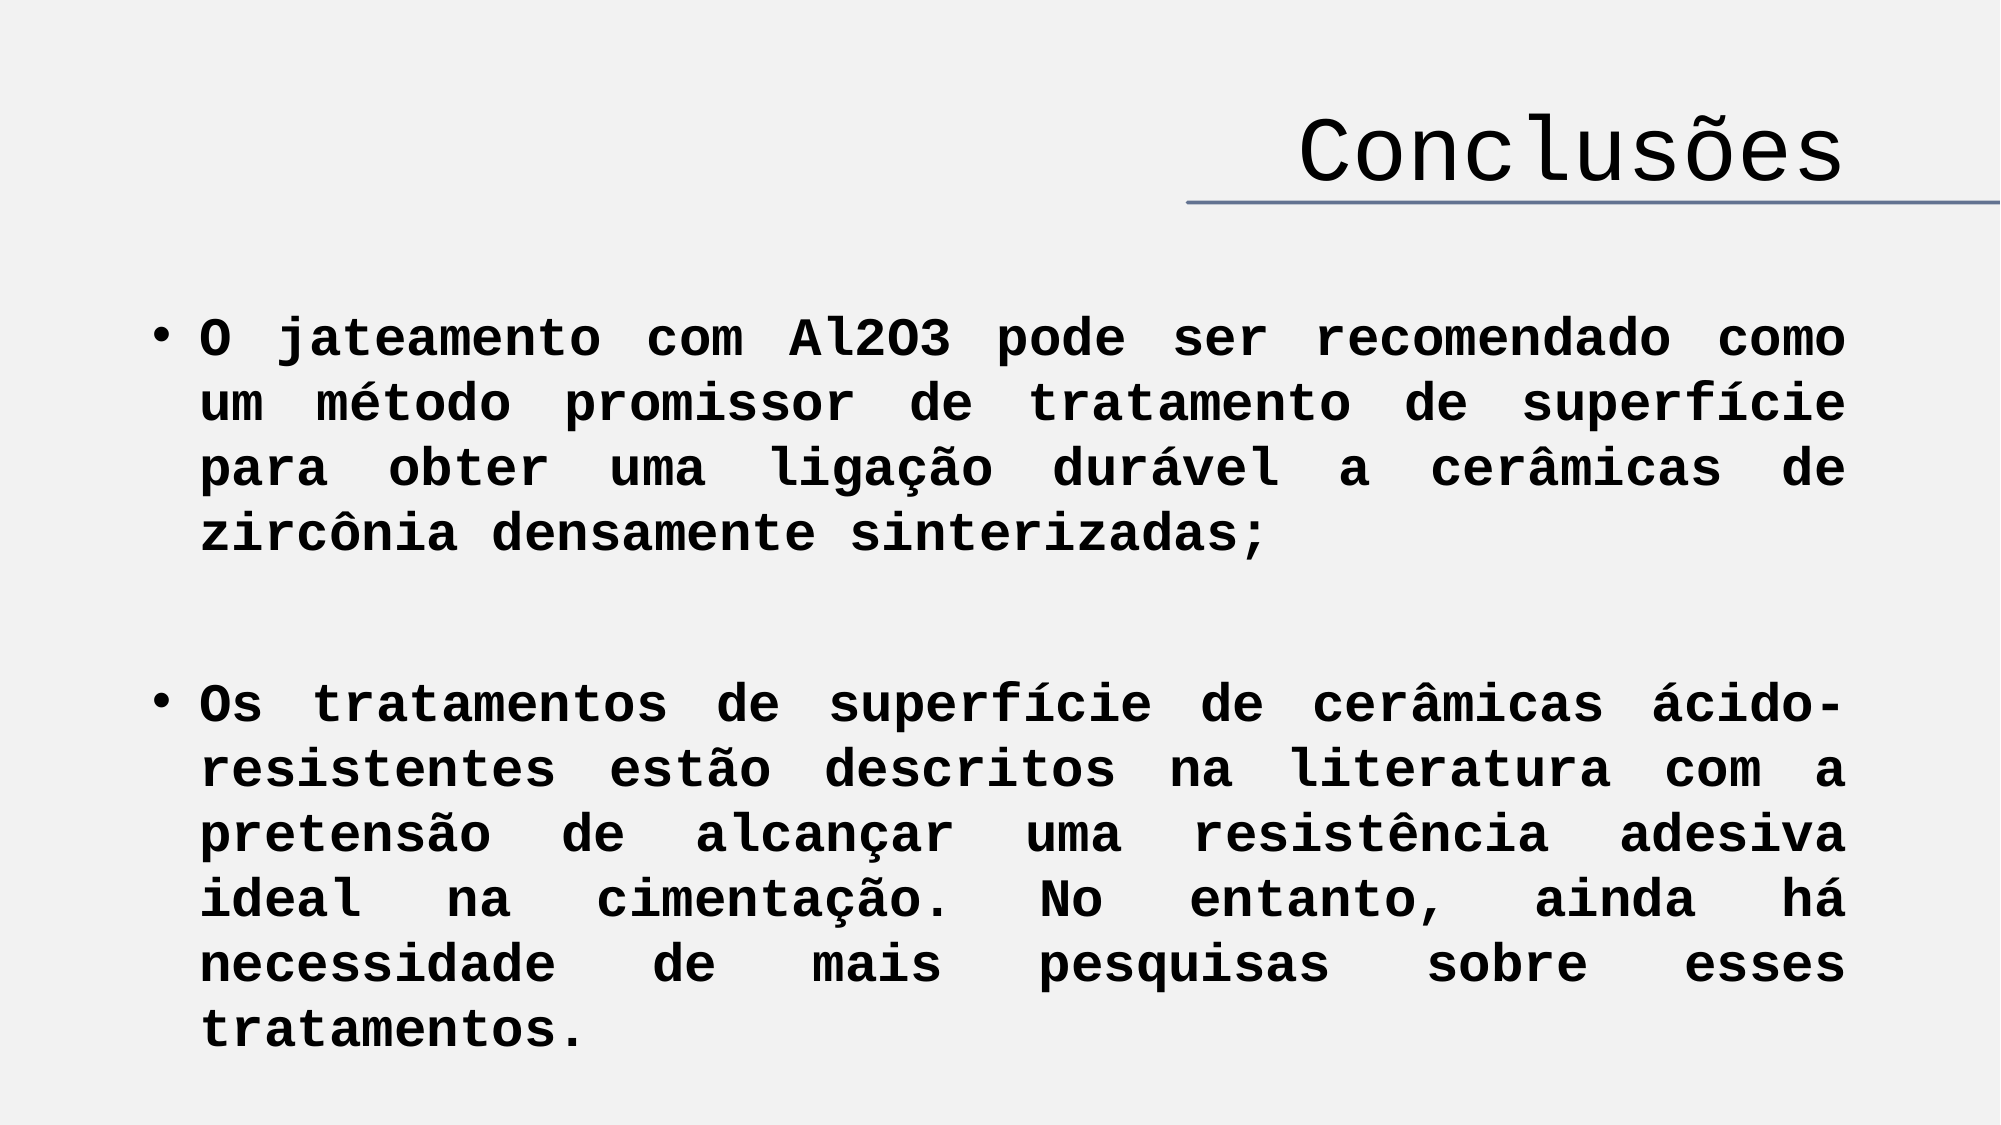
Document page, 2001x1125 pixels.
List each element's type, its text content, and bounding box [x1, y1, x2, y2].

text_box Os tratamentos de superfície de cerâmicas ácido-resistentes estão descritos na literatura com a pretensão de alcançar uma resistência adesiva ideal na cimentação. No entanto, ainda há necessidade de mais pesquisas sobre esses tratamentos. [137, 660, 1863, 1065]
title Conclusões [137, 42, 1863, 260]
text_box O jateamento com Al2O3 pode ser recomendado como um método promissor de tratamento de superfície para obter uma ligação durável a cerâmicas de zircônia densamente sinterizadas; [137, 294, 1863, 634]
